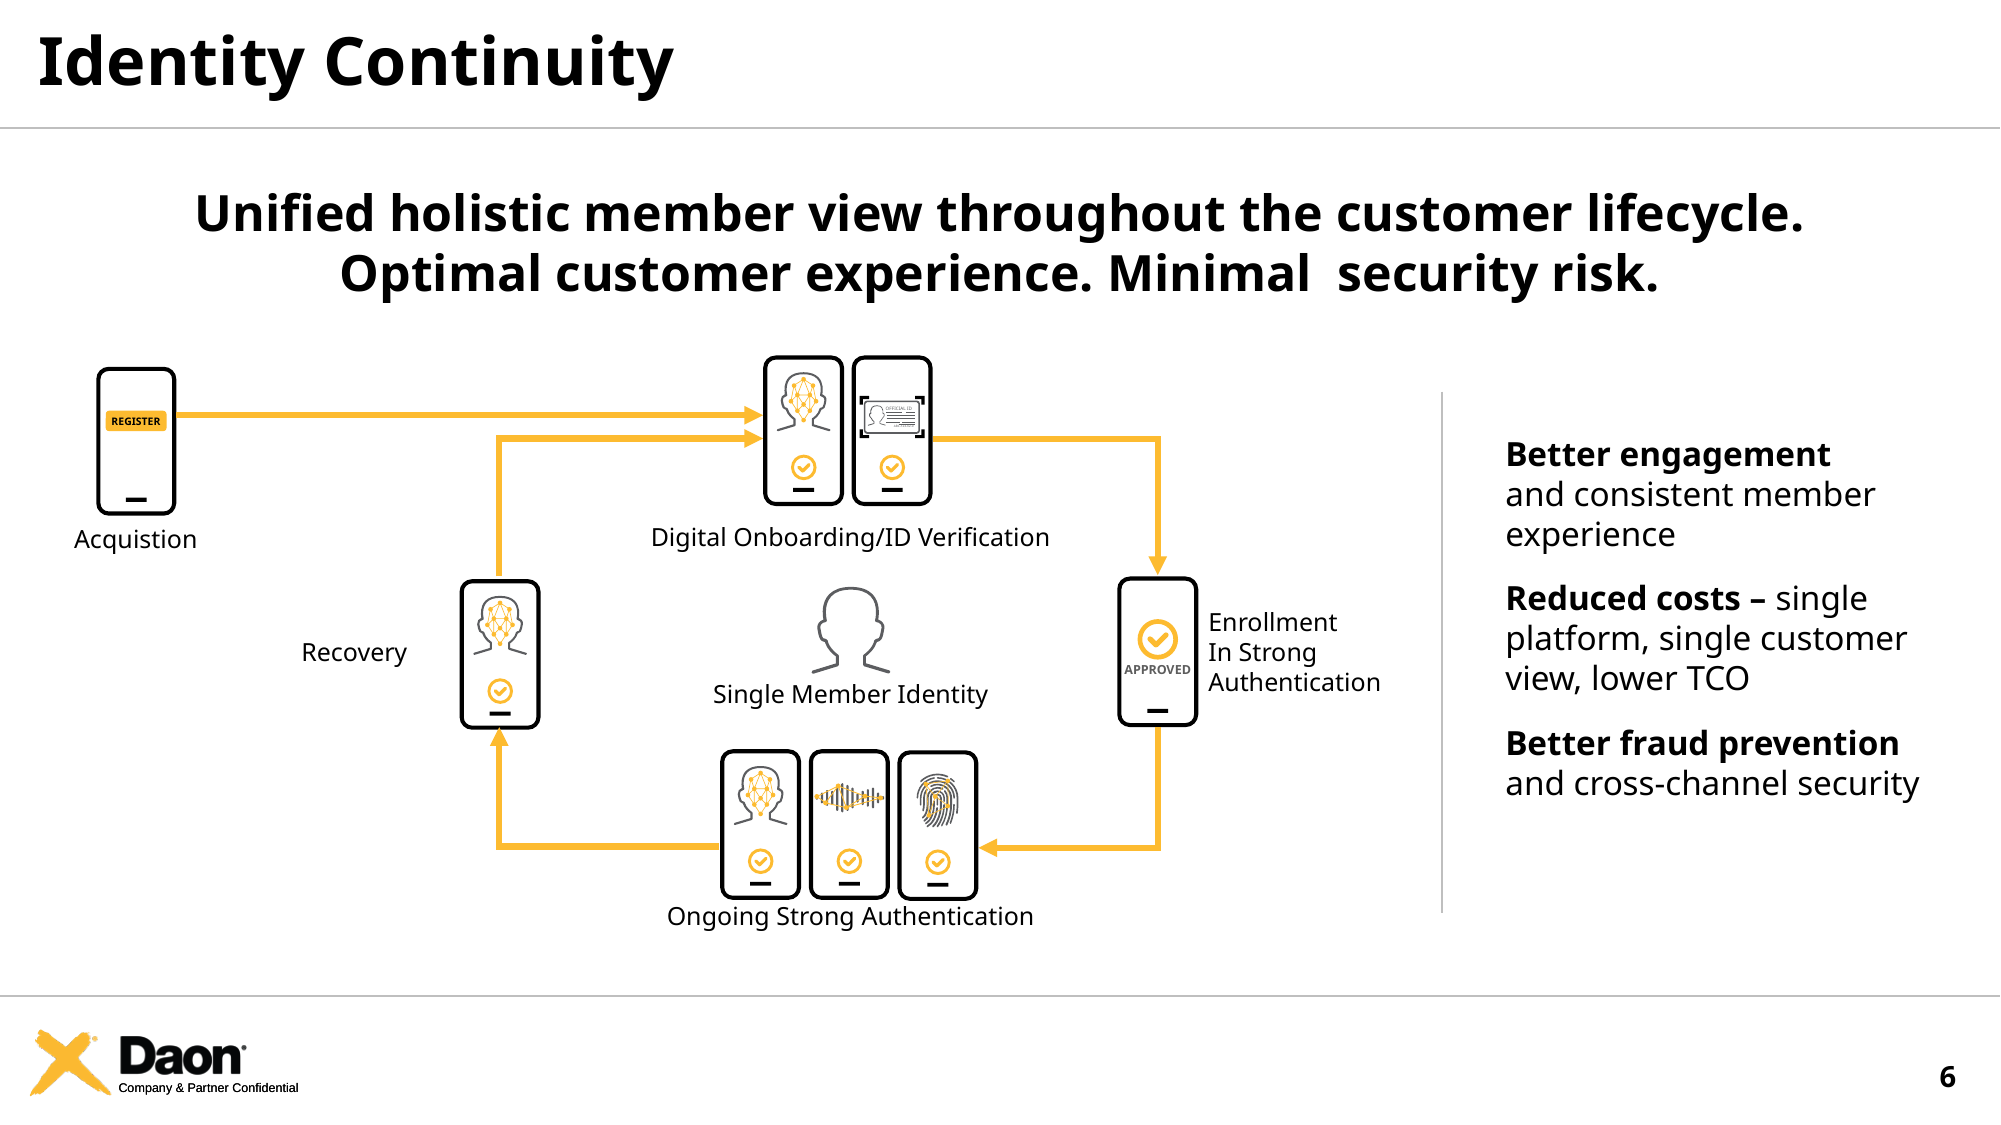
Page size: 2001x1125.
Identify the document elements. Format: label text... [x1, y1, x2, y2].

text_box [1111, 576, 1394, 728]
text_box Unified holistic member view throughout the customer lifecycle. Optimal customer experience. Minimal security risk. [56, 174, 1944, 310]
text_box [715, 743, 979, 901]
text_box Acquistion [59, 516, 213, 561]
text_box [96, 366, 177, 516]
title Identity Continuity [23, 16, 1921, 112]
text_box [454, 573, 541, 730]
text_box Recovery [286, 629, 423, 675]
text_box Ongoing Strong Authentication [652, 893, 1050, 939]
text_box Better engagement and consistent member experience Reduced costs – single platform, single customer view, lower TCO Better fraud prevention and cross-channel security [1490, 425, 1941, 875]
slide_number 6 [1521, 1048, 1972, 1108]
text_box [758, 350, 933, 507]
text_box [702, 586, 1000, 717]
text_box [125, 497, 147, 502]
picture [28, 1027, 248, 1098]
text_box Digital Onboarding/ID Verification [636, 514, 1066, 559]
text_box REGISTER [104, 409, 168, 433]
